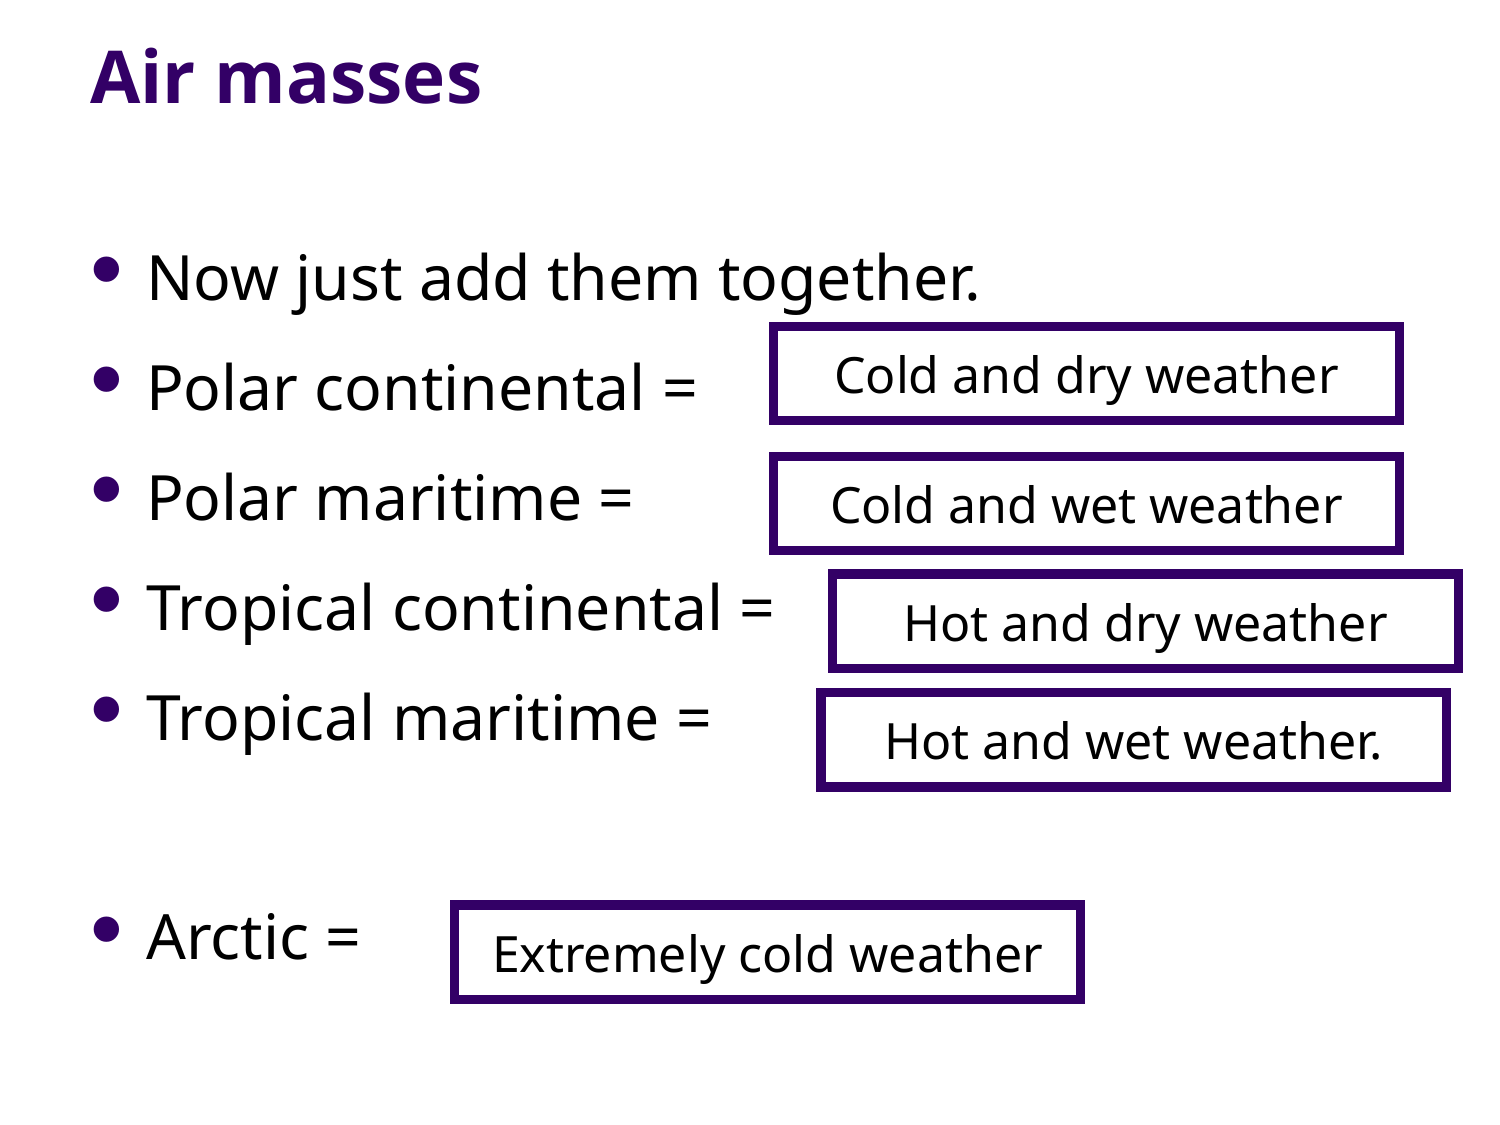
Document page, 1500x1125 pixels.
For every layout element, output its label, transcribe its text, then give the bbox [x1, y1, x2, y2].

text_box Hot and dry weather [832, 574, 1459, 669]
text_box Cold and dry weather [773, 326, 1400, 421]
text_box Extremely cold weather [454, 904, 1081, 1000]
list Now just add them together. Polar continental = Polar maritime = Tropical continental = Tropical maritime = Arctic = [75, 208, 1425, 1006]
text_box Hot and wet weather. [820, 692, 1447, 787]
text_box Cold and wet weather [773, 456, 1400, 551]
title Air masses [75, 20, 1313, 126]
